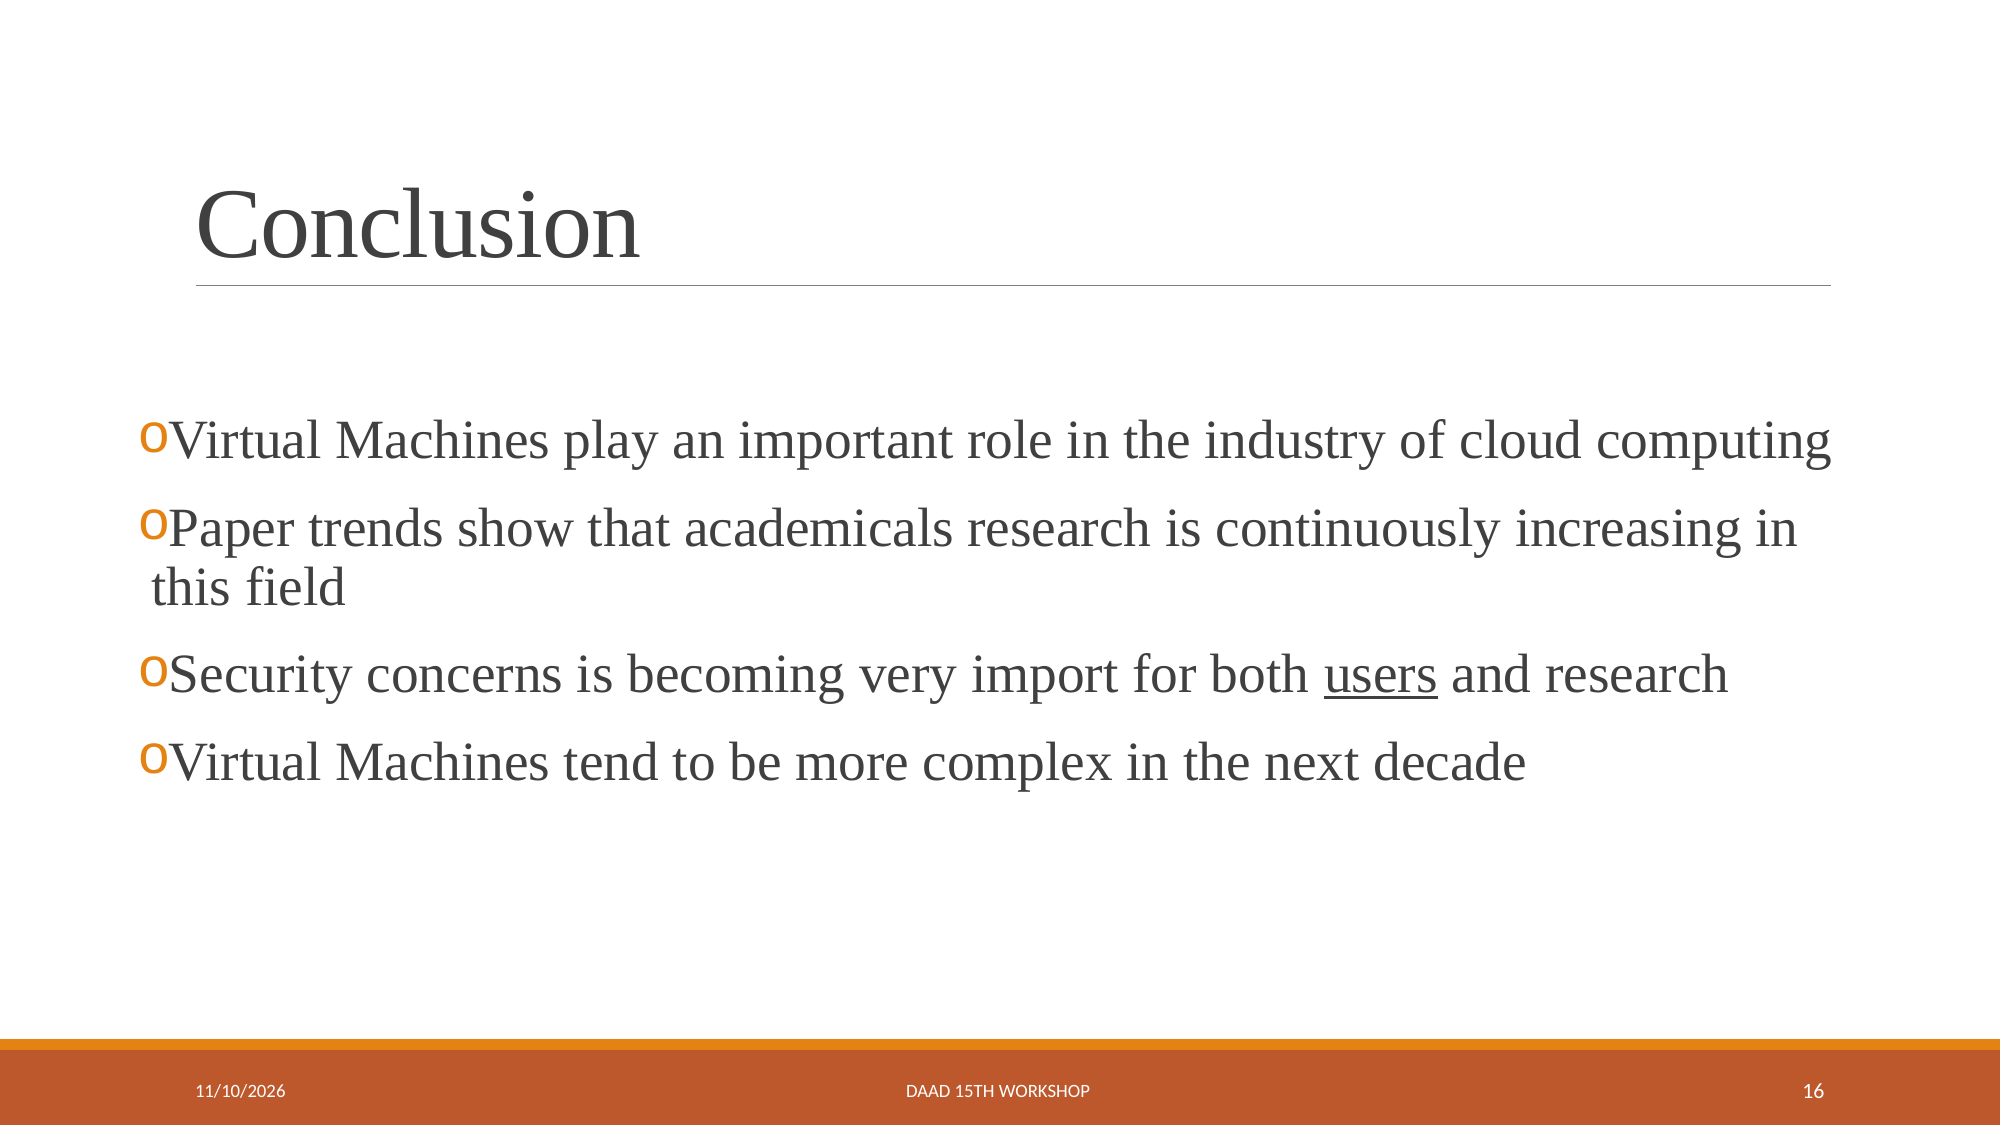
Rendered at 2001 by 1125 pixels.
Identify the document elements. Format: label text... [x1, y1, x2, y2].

list Virtual Machines play an important role in the industry of cloud computing Paper trends show that academicals research is continuously increasing in this field Security concerns is becoming very import for both users and research Virtual Machines tend to be more complex in the next decade [137, 403, 1863, 847]
footer DAAD 15th Workshop [604, 1059, 1396, 1120]
slide_number 16 [1624, 1059, 1840, 1120]
title Conclusion [180, 47, 1830, 285]
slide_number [180, 1059, 586, 1120]
